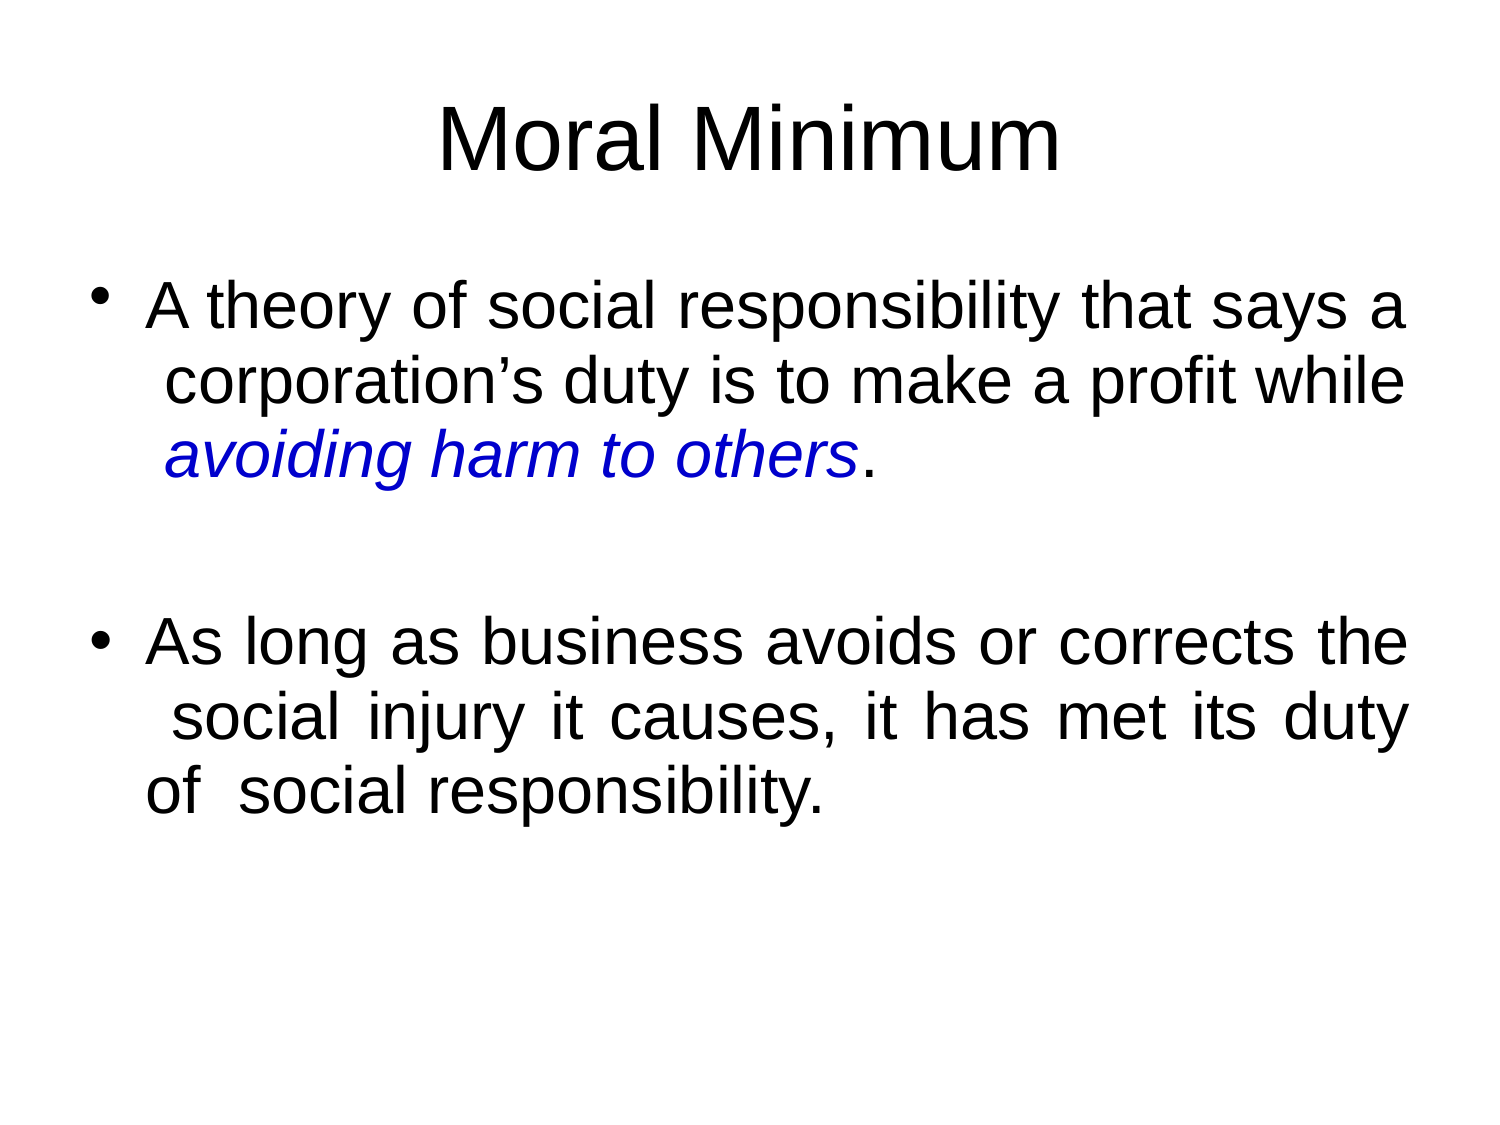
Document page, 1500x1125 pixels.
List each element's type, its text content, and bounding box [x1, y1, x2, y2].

text_box A theory of social responsibility that says a corporation’s duty is to make a profit while avoiding harm to others. As long as business avoids or corrects the social injury it causes, it has met its duty of social responsibility. [87, 262, 1411, 829]
title Moral Minimum [434, 76, 1066, 262]
